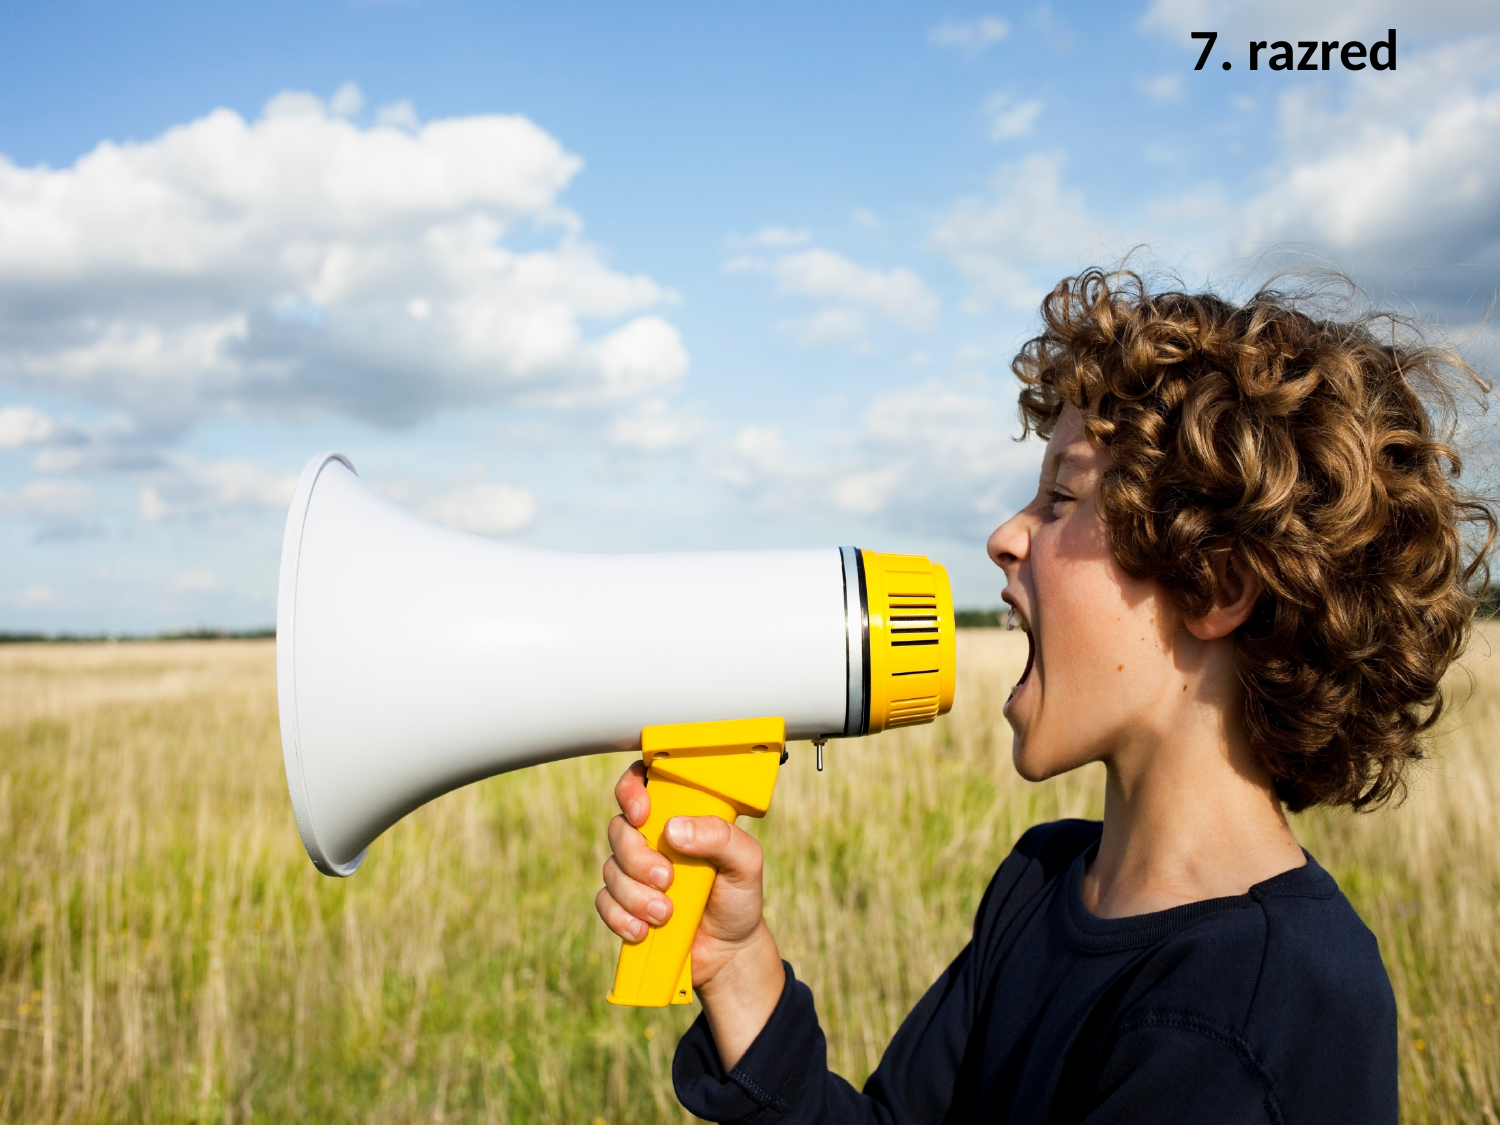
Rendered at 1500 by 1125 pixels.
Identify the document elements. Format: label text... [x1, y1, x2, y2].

text_box 7. razred [1089, 0, 1500, 94]
picture [0, 0, 1500, 1125]
